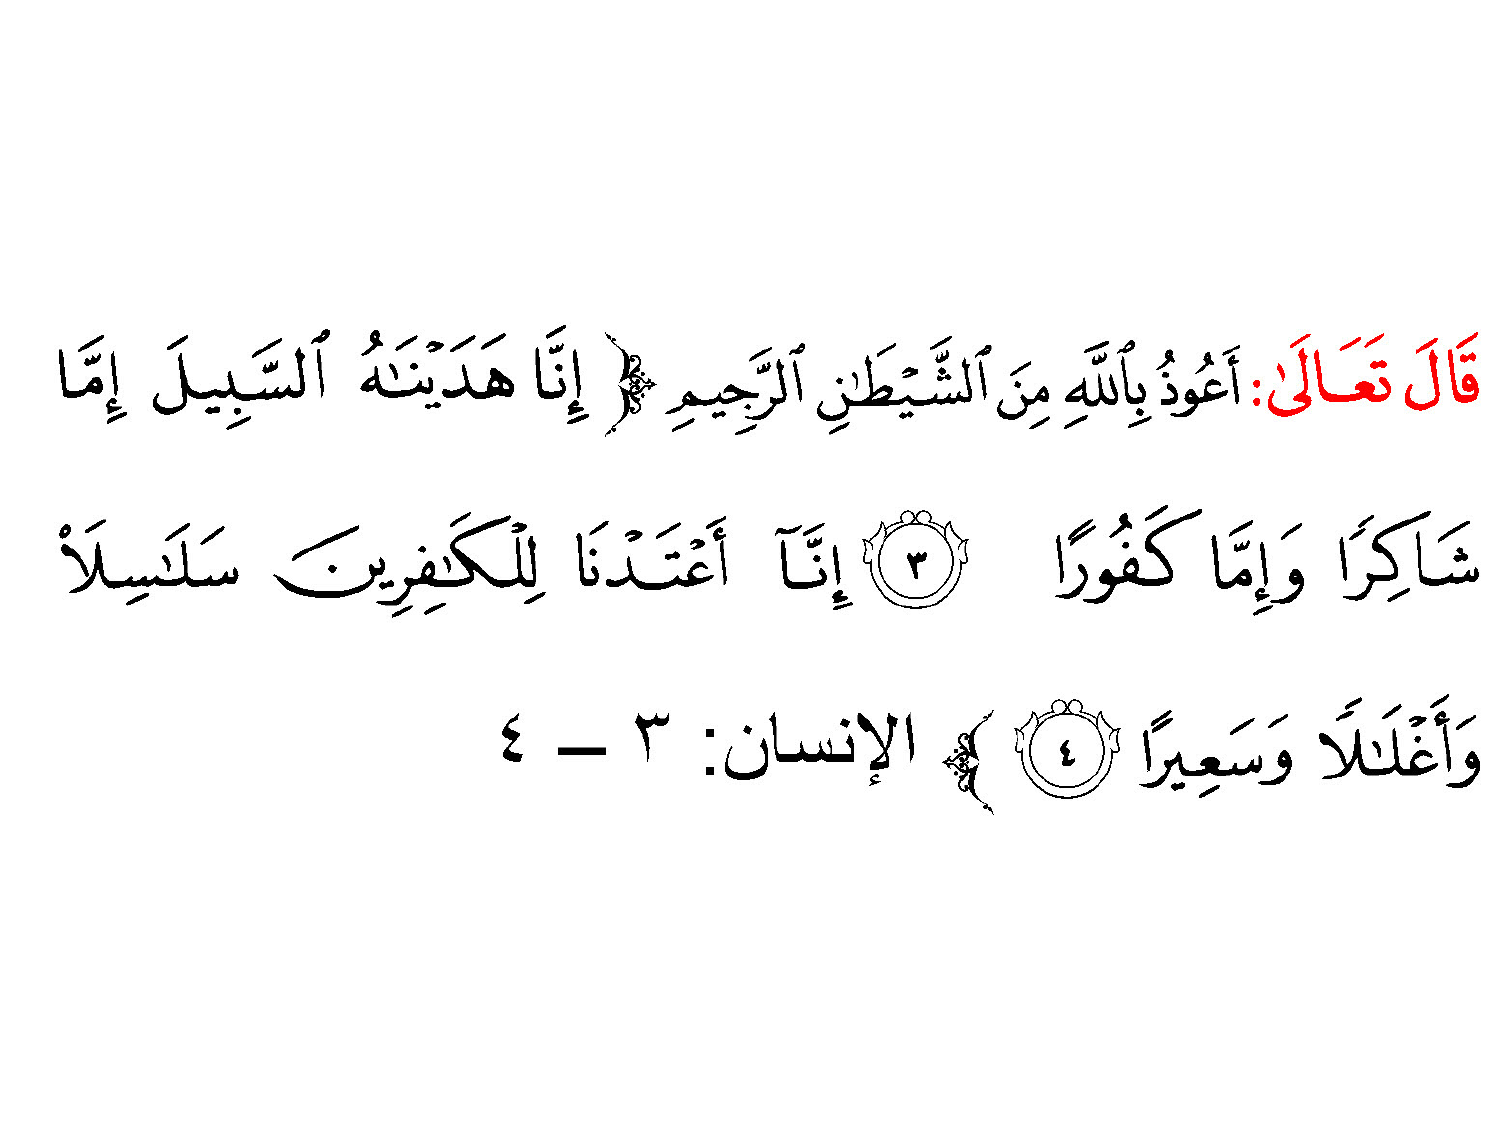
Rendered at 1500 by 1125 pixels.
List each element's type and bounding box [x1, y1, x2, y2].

picture [0, 236, 1500, 889]
